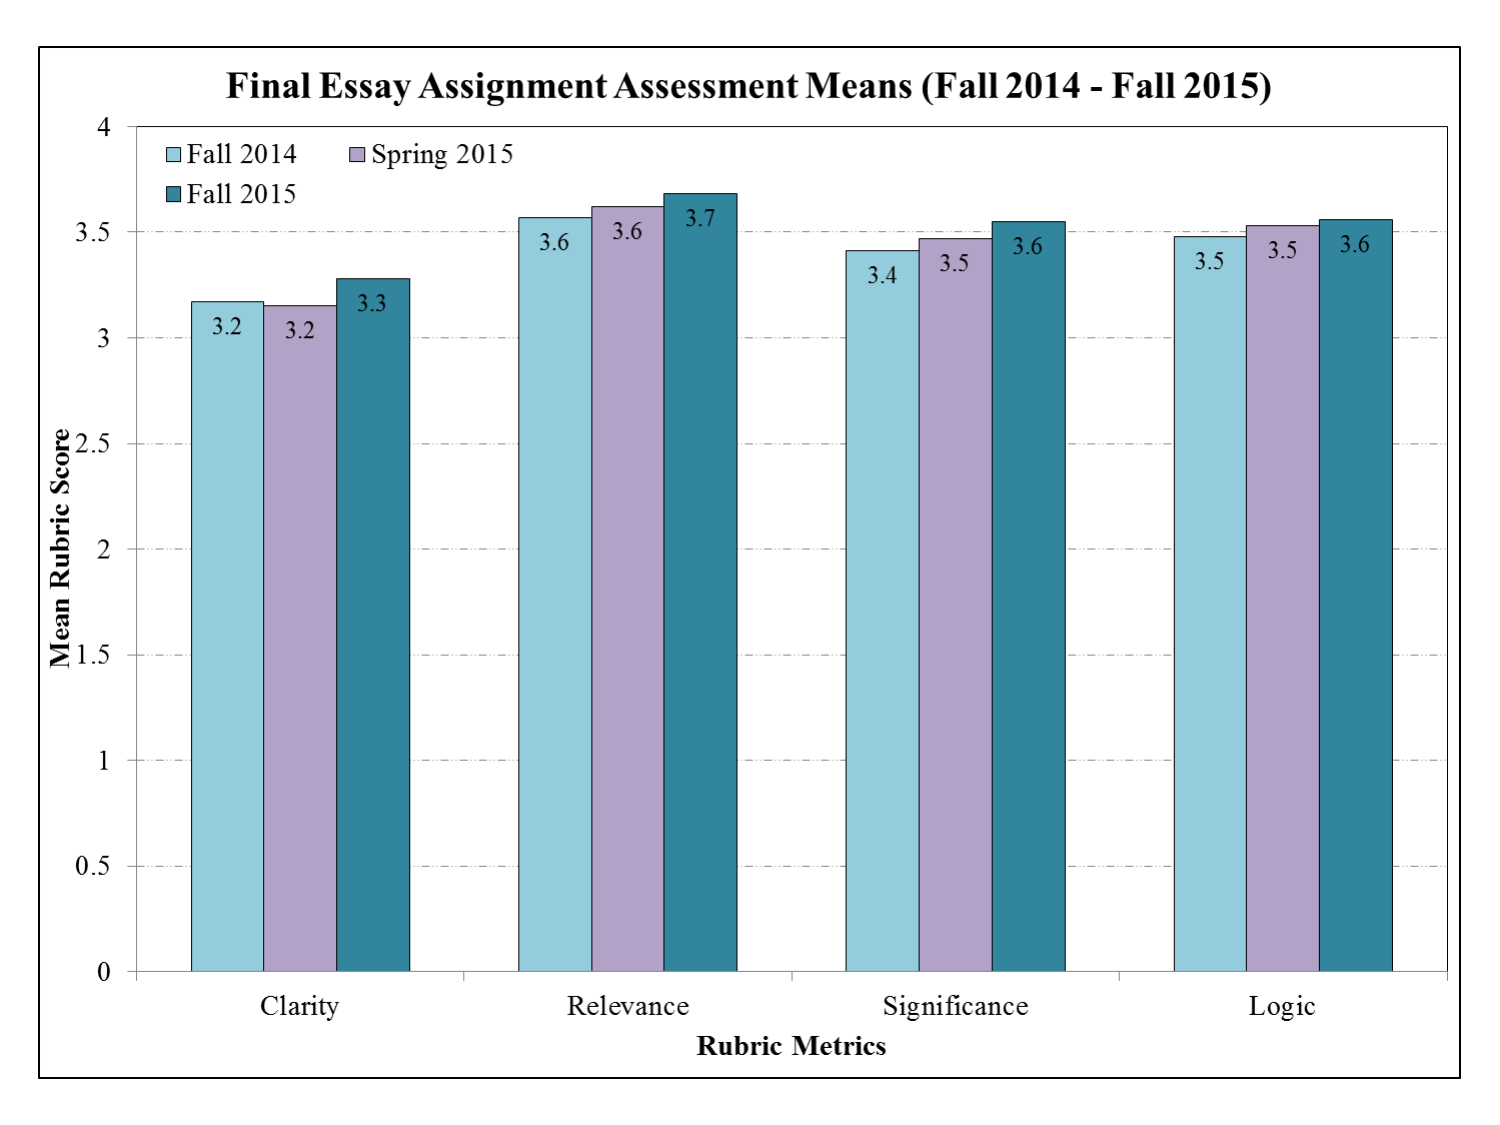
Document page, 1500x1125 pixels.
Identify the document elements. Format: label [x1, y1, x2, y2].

picture [38, 46, 1462, 1079]
